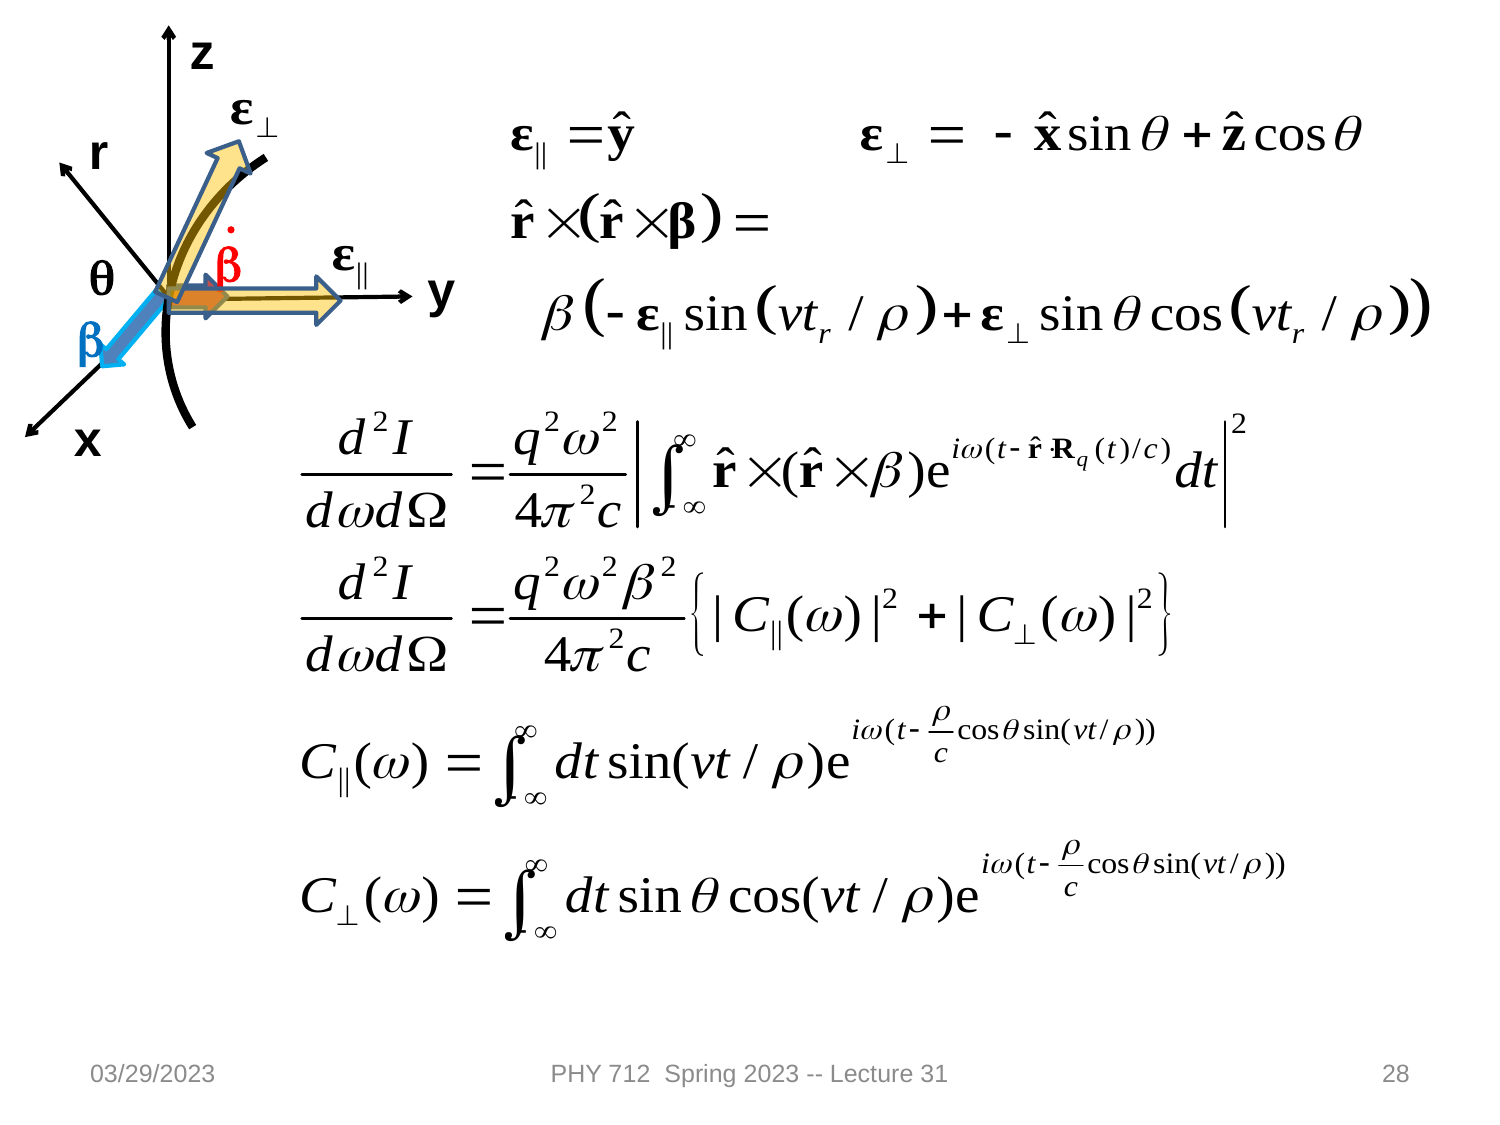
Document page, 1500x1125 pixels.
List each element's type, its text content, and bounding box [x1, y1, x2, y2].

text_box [24, 12, 573, 507]
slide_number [75, 1042, 425, 1103]
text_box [577, 101, 1436, 363]
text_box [292, 396, 1299, 954]
footer PHY 712 Spring 2023 -- Lecture 31 [512, 1042, 988, 1103]
slide_number 28 [1074, 1042, 1425, 1103]
